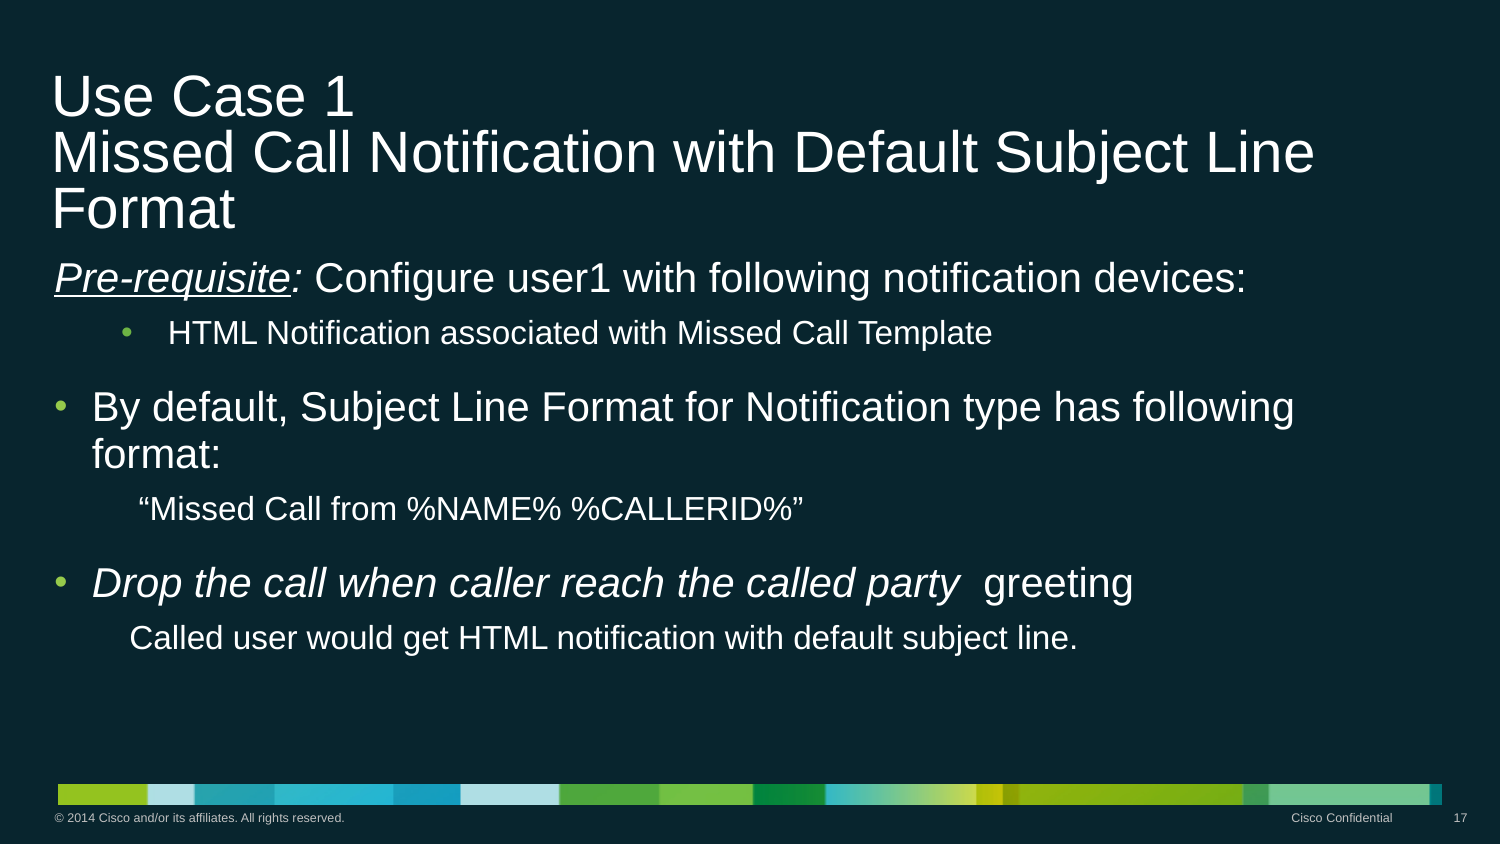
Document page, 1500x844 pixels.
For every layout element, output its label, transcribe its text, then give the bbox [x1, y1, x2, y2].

picture [58, 785, 1442, 805]
list Pre-requisite: Configure user1 with following notification devices: HTML Notification associated with Missed Call Template By default, Subject Line Format for Notification type has following format: “Missed Call from %NAME% %CALLERID%” Drop the call when caller reach the called party greeting Called user would get HTML notification with default subject line. [39, 246, 1447, 785]
title Use Case 1 Missed Call Notification with Default Subject Line Format [37, 59, 1447, 247]
